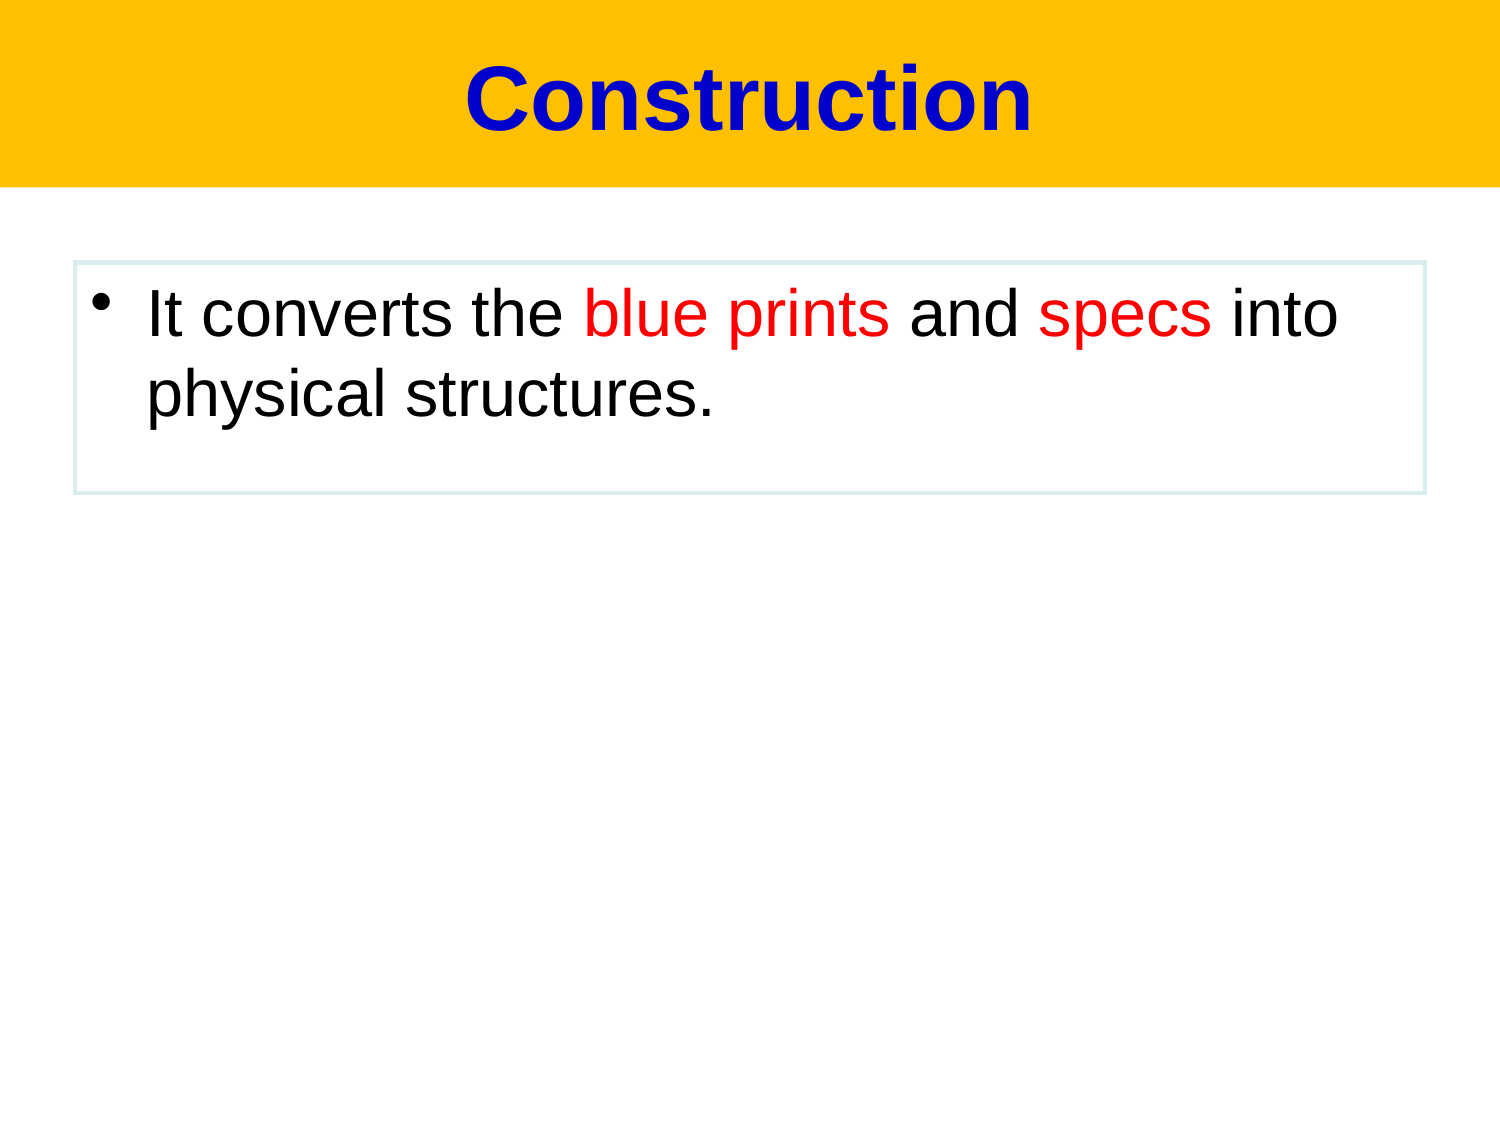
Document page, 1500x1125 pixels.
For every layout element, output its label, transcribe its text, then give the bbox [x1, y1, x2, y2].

title Construction [0, 0, 1500, 188]
list It converts the blue prints and specs into physical structures. [73, 260, 1427, 495]
